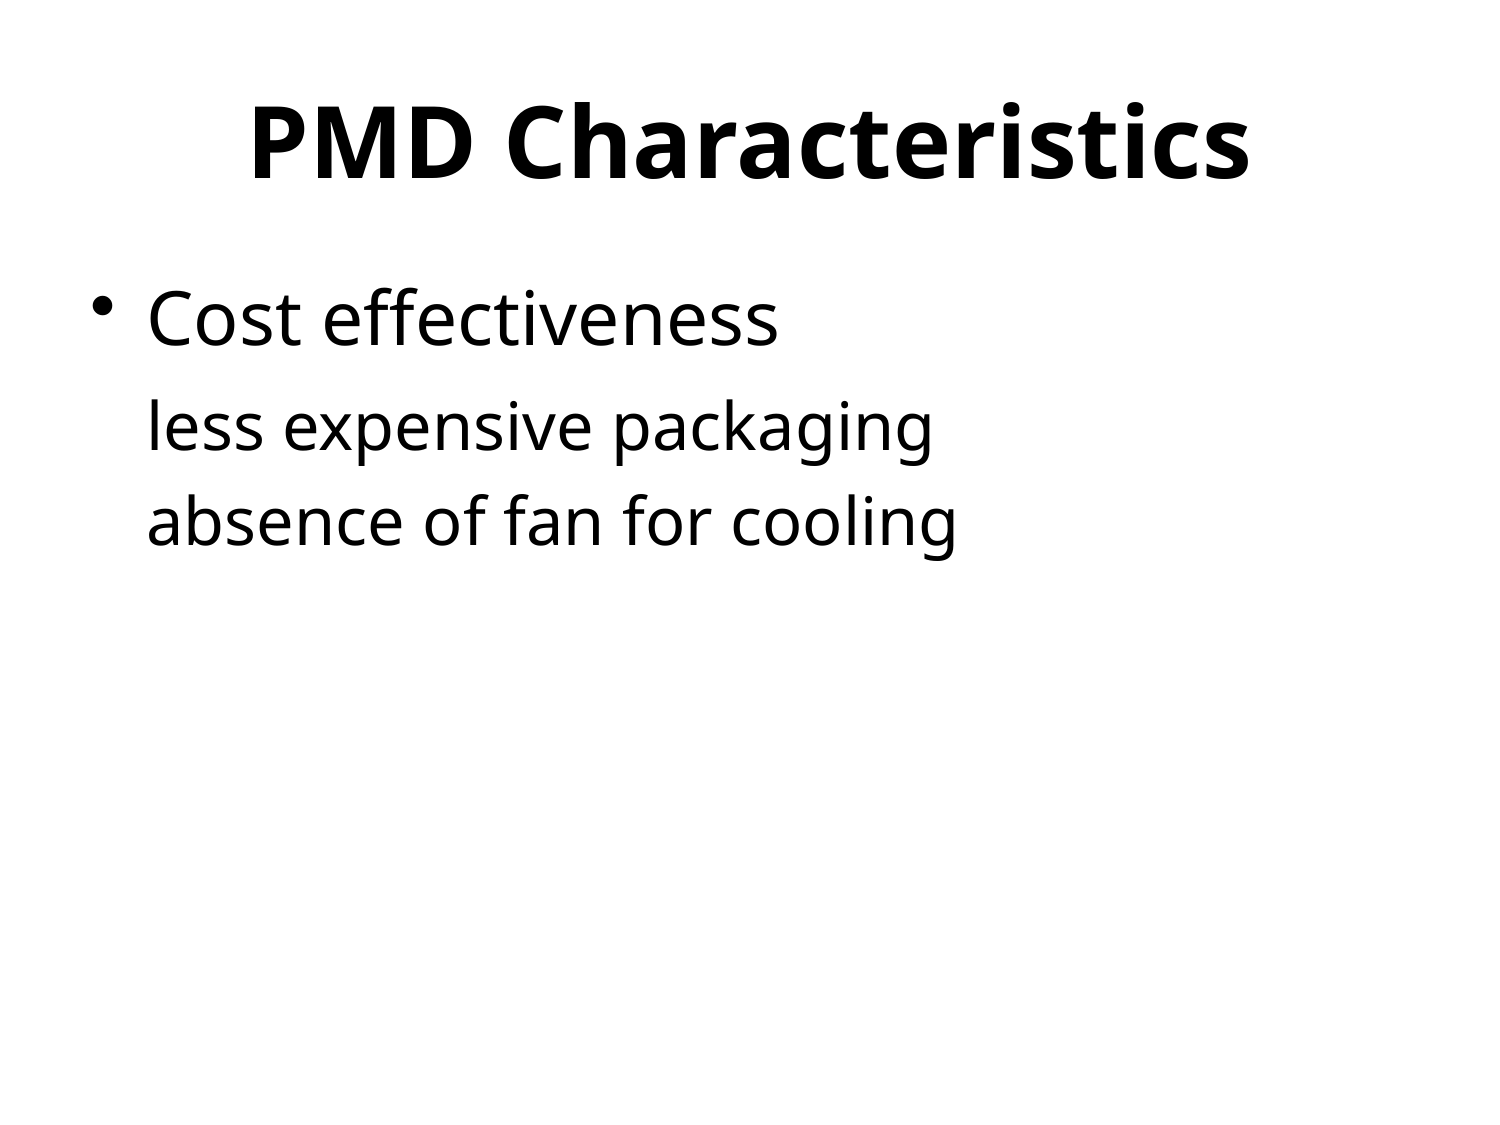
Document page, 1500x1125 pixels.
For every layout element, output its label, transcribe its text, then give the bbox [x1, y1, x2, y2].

list Cost effectiveness less expensive packaging absence of fan for cooling [75, 262, 1500, 1125]
title PMD Characteristics [0, 45, 1500, 233]
